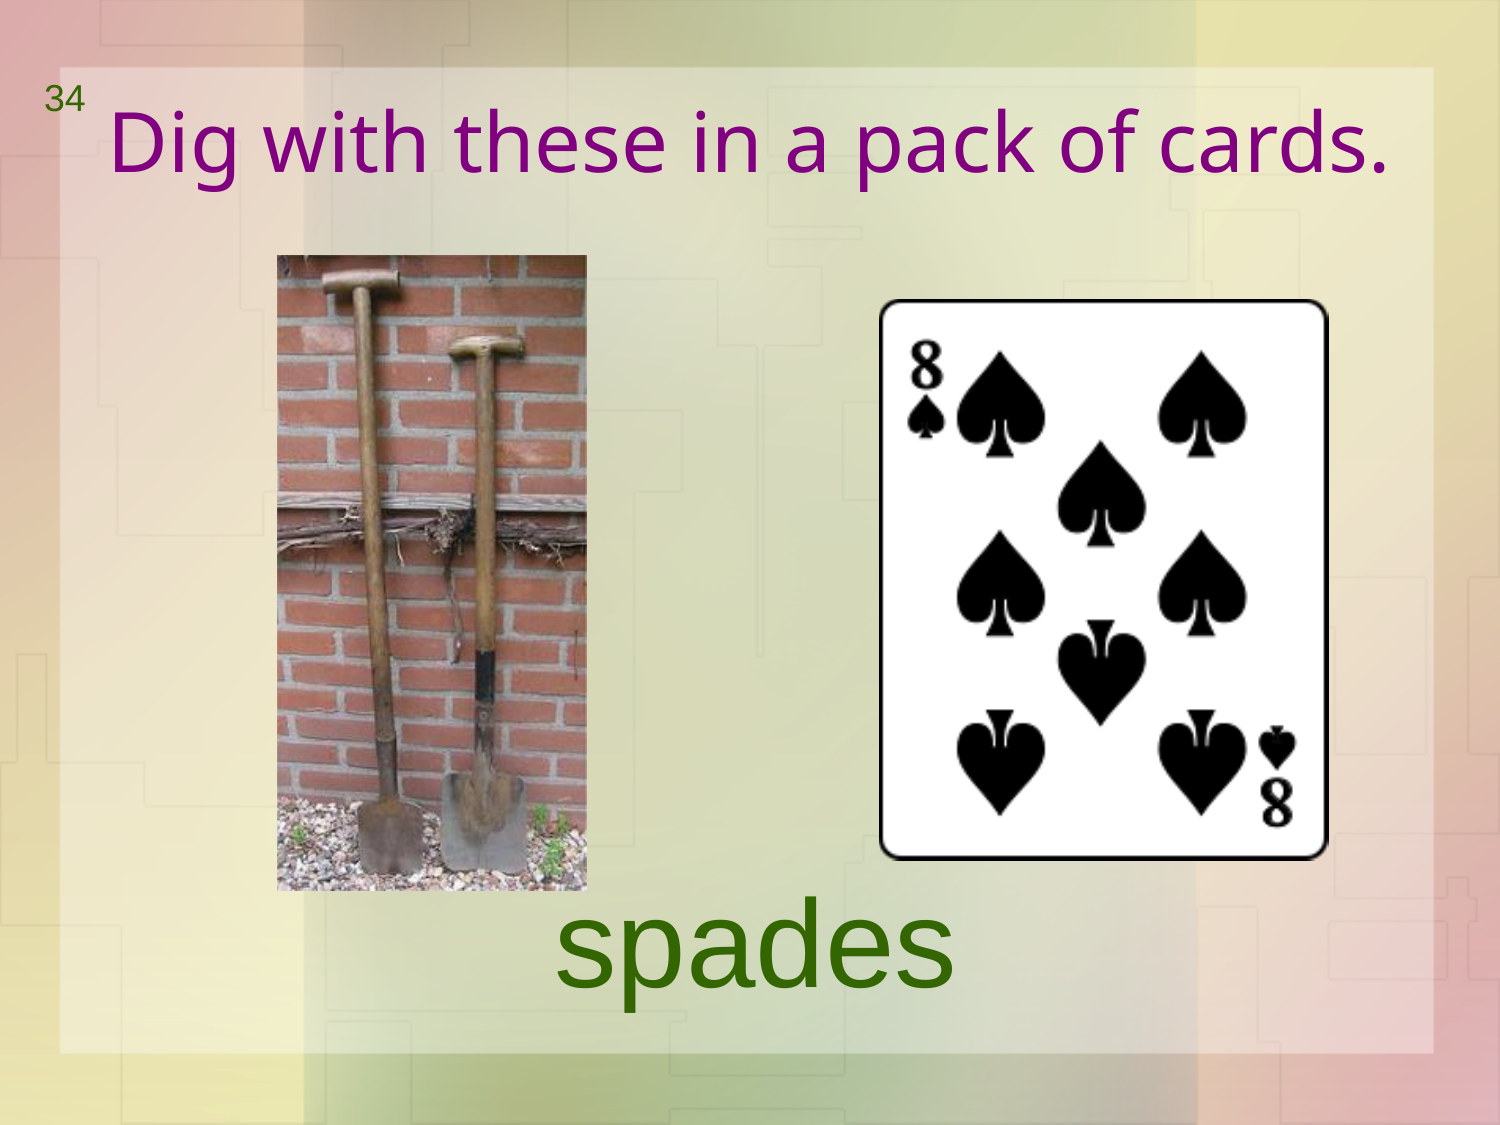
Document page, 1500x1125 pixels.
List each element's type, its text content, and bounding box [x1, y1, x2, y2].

picture [0, 0, 1500, 1125]
text_box 34 [29, 66, 124, 127]
title Dig with these in a pack of cards. [74, 44, 1426, 233]
text_box spades [515, 855, 996, 1021]
